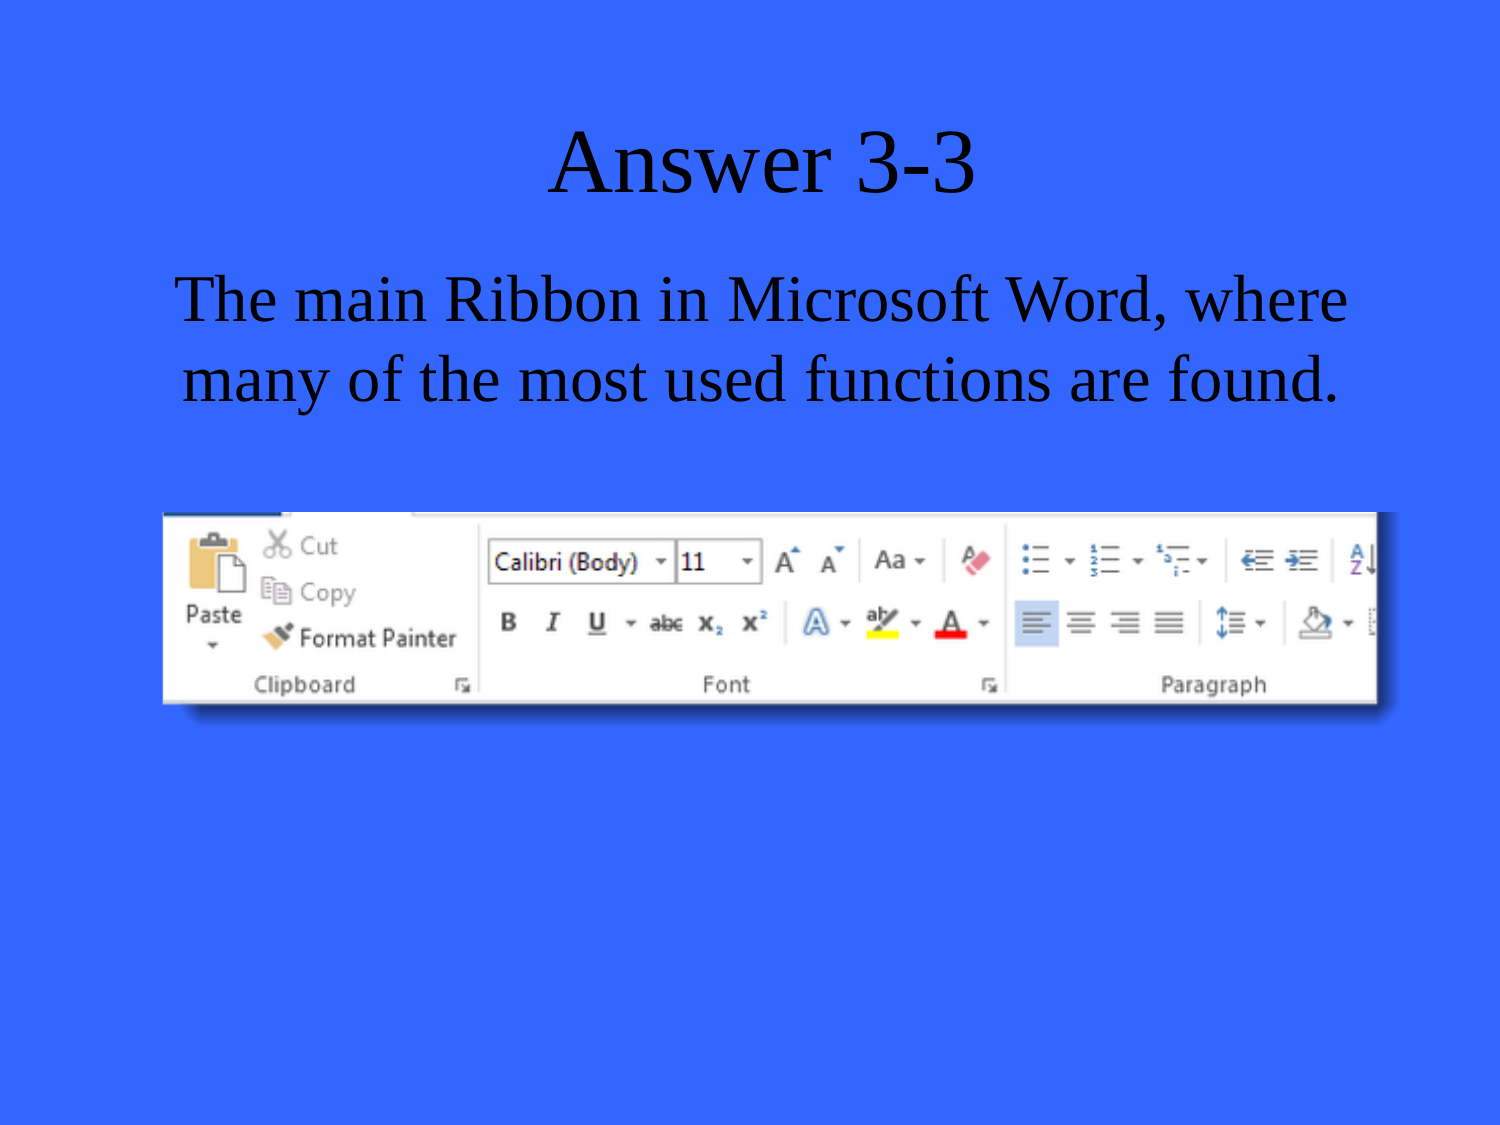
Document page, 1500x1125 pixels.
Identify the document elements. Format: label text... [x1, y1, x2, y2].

title Answer 3-3 [125, 62, 1400, 247]
picture [162, 512, 1418, 746]
subtitle The main Ribbon in Microsoft Word, where many of the most used functions are found. [125, 247, 1400, 535]
